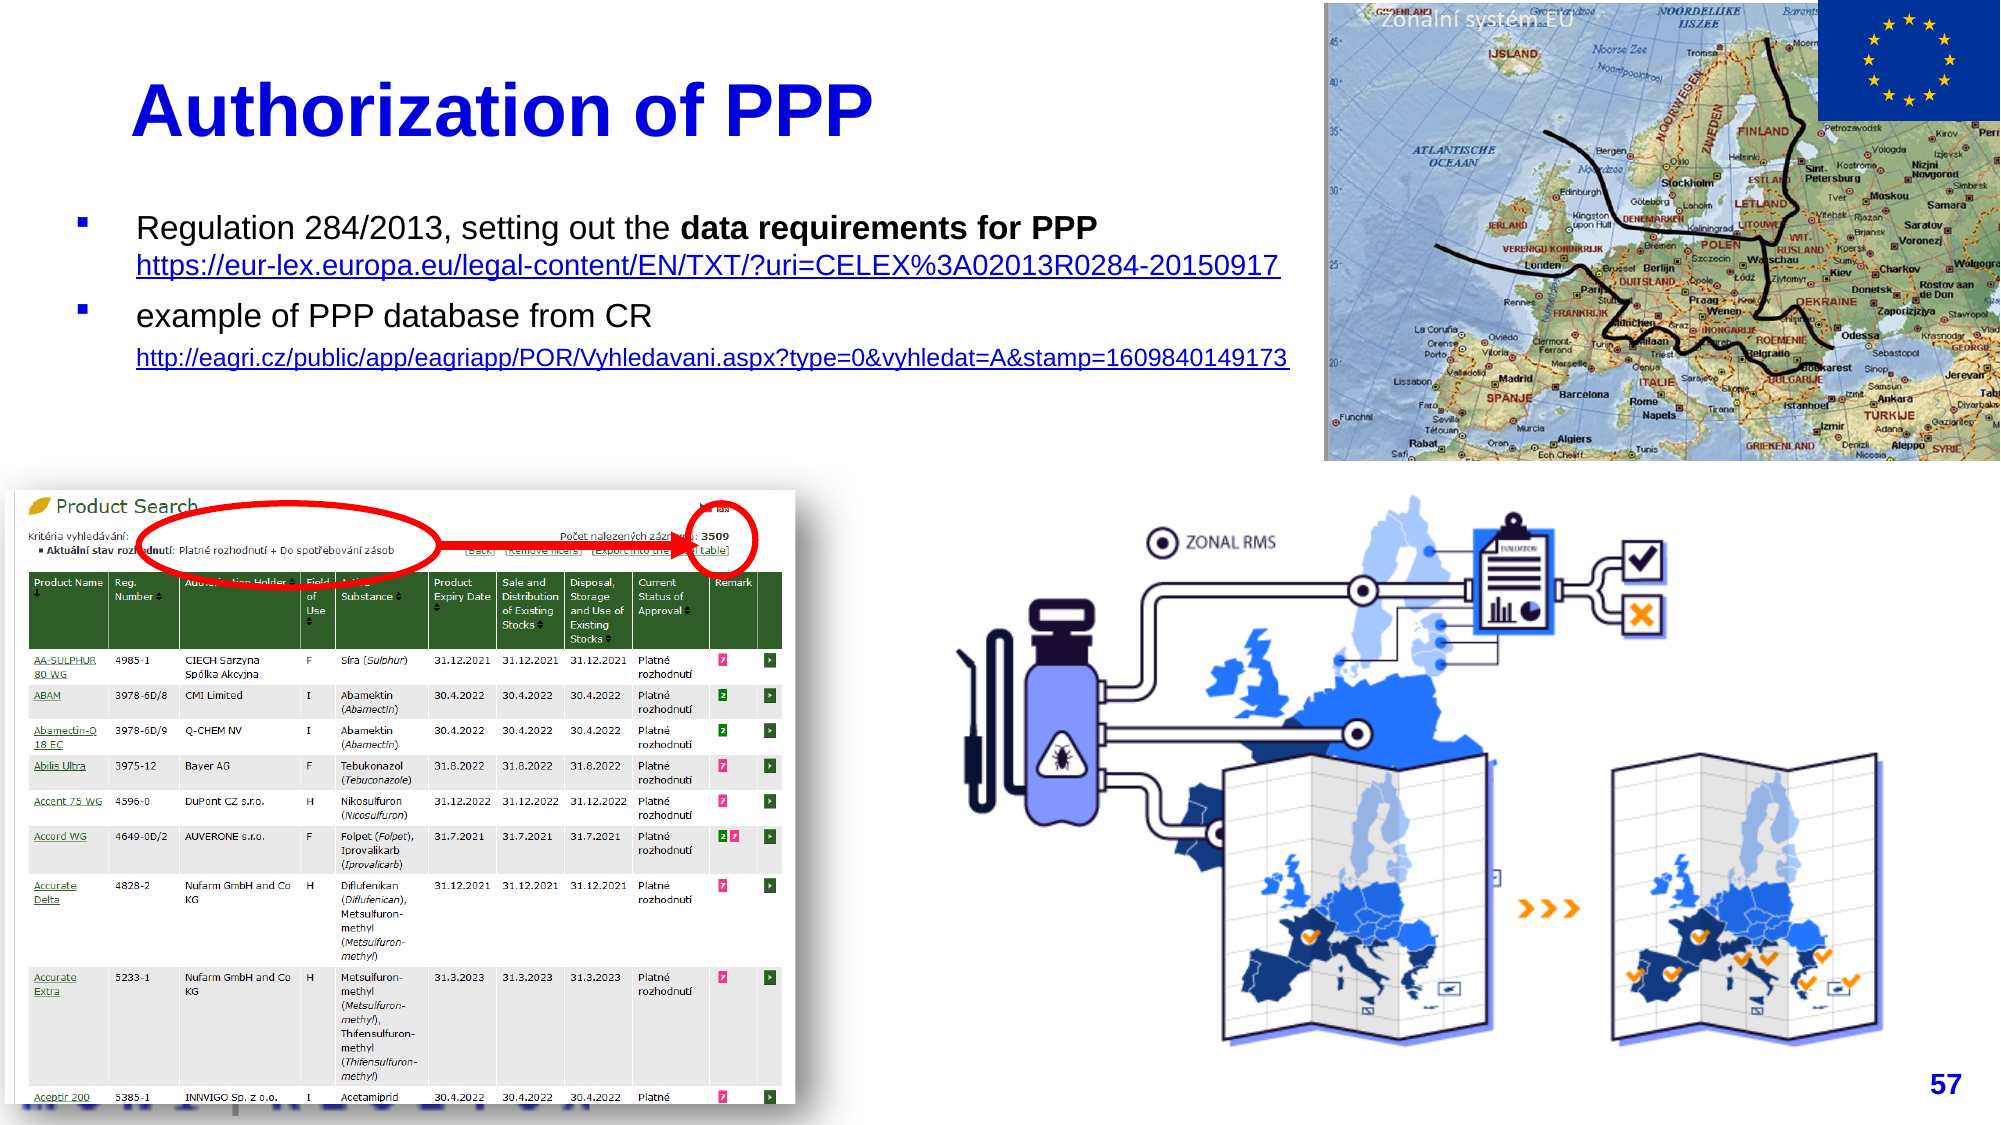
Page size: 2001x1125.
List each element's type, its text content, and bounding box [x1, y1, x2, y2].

title Authorization of PPP [115, 54, 1318, 175]
list Regulation 284/2013, setting out the data requirements for PPP https://eur-lex.europa.eu/legal-content/EN/TXT/?uri=CELEX%3A02013R0284-20150917 example of PPP database from CR http://eagri.cz/public/app/eagriapp/POR/Vyhledavani.aspx?type=0&vyhledat=A&stamp=1609840149173 [60, 198, 1345, 983]
picture [1323, 0, 2000, 462]
picture [4, 489, 796, 1104]
picture [926, 489, 1899, 1063]
slide_number 57 [1915, 1062, 1978, 1104]
